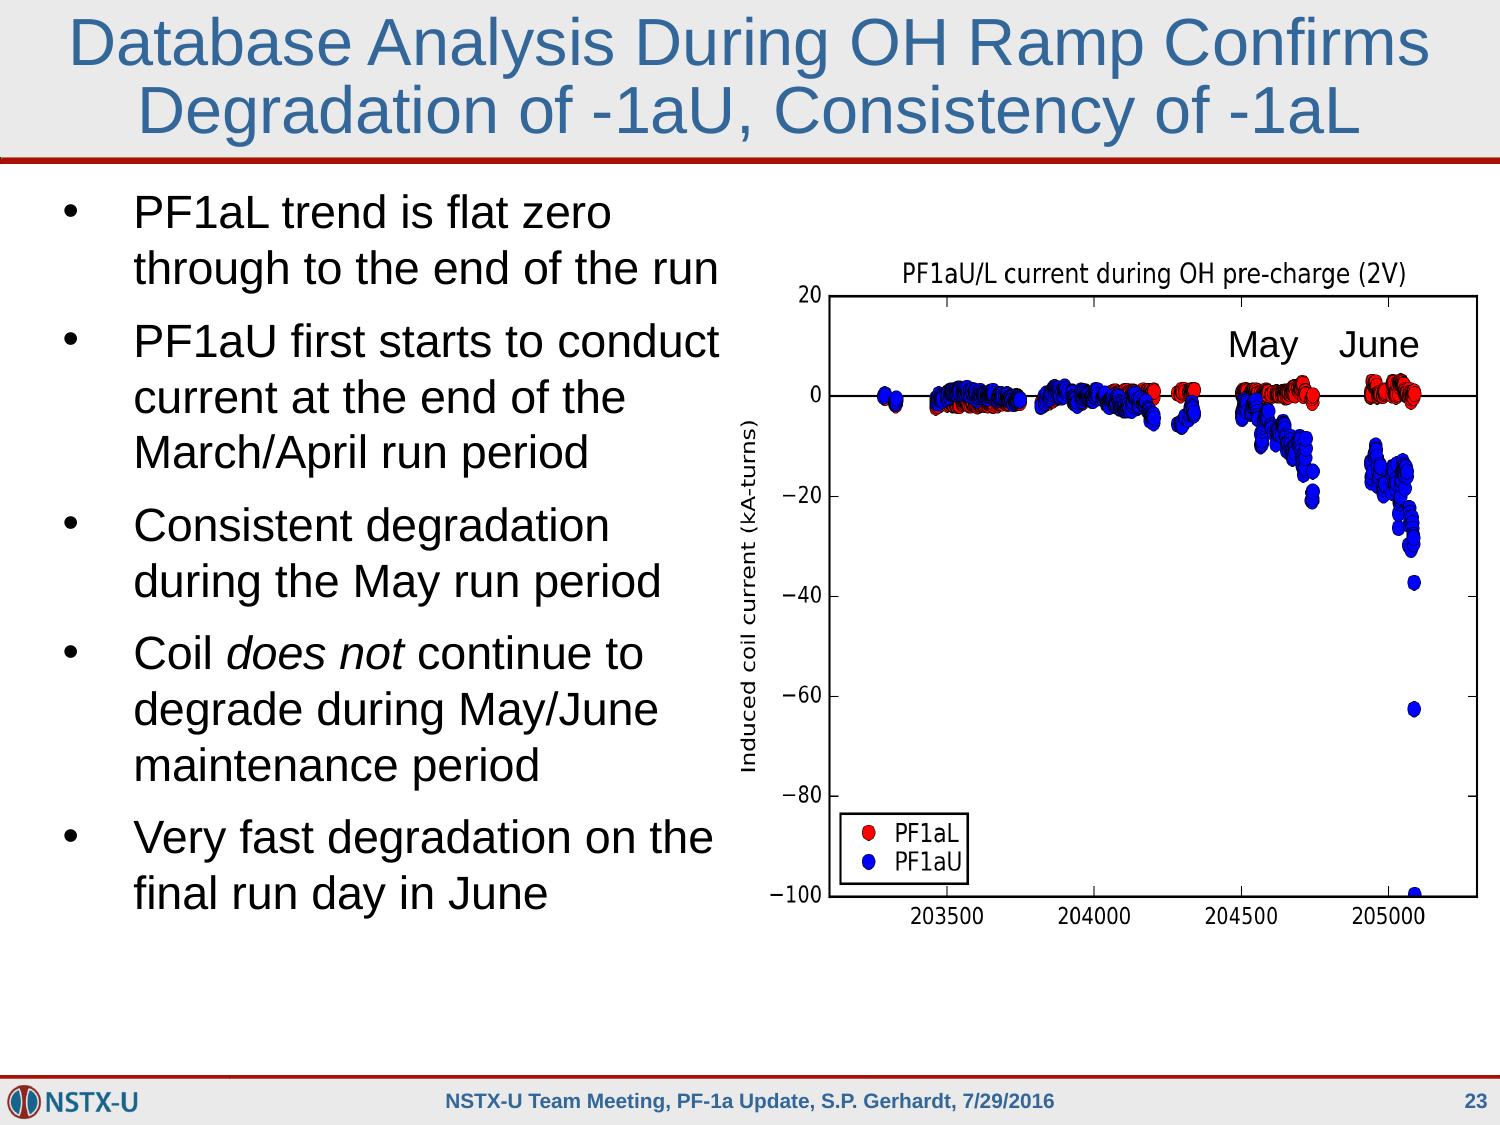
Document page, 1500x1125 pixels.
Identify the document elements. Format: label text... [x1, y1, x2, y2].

title Database Analysis During OH Ramp Confirms Degradation of -1aU, Consistency of -1aL [0, 0, 1500, 158]
picture [0, 1075, 1500, 1125]
picture [0, 158, 1500, 164]
list PF1aL trend is flat zero through to the end of the run PF1aU first starts to conduct current at the end of the March/April run period Consistent degradation during the May run period Coil does not continue to degrade during May/June maintenance period Very fast degradation on the final run day in June [12, 174, 738, 1013]
picture [720, 240, 1500, 938]
